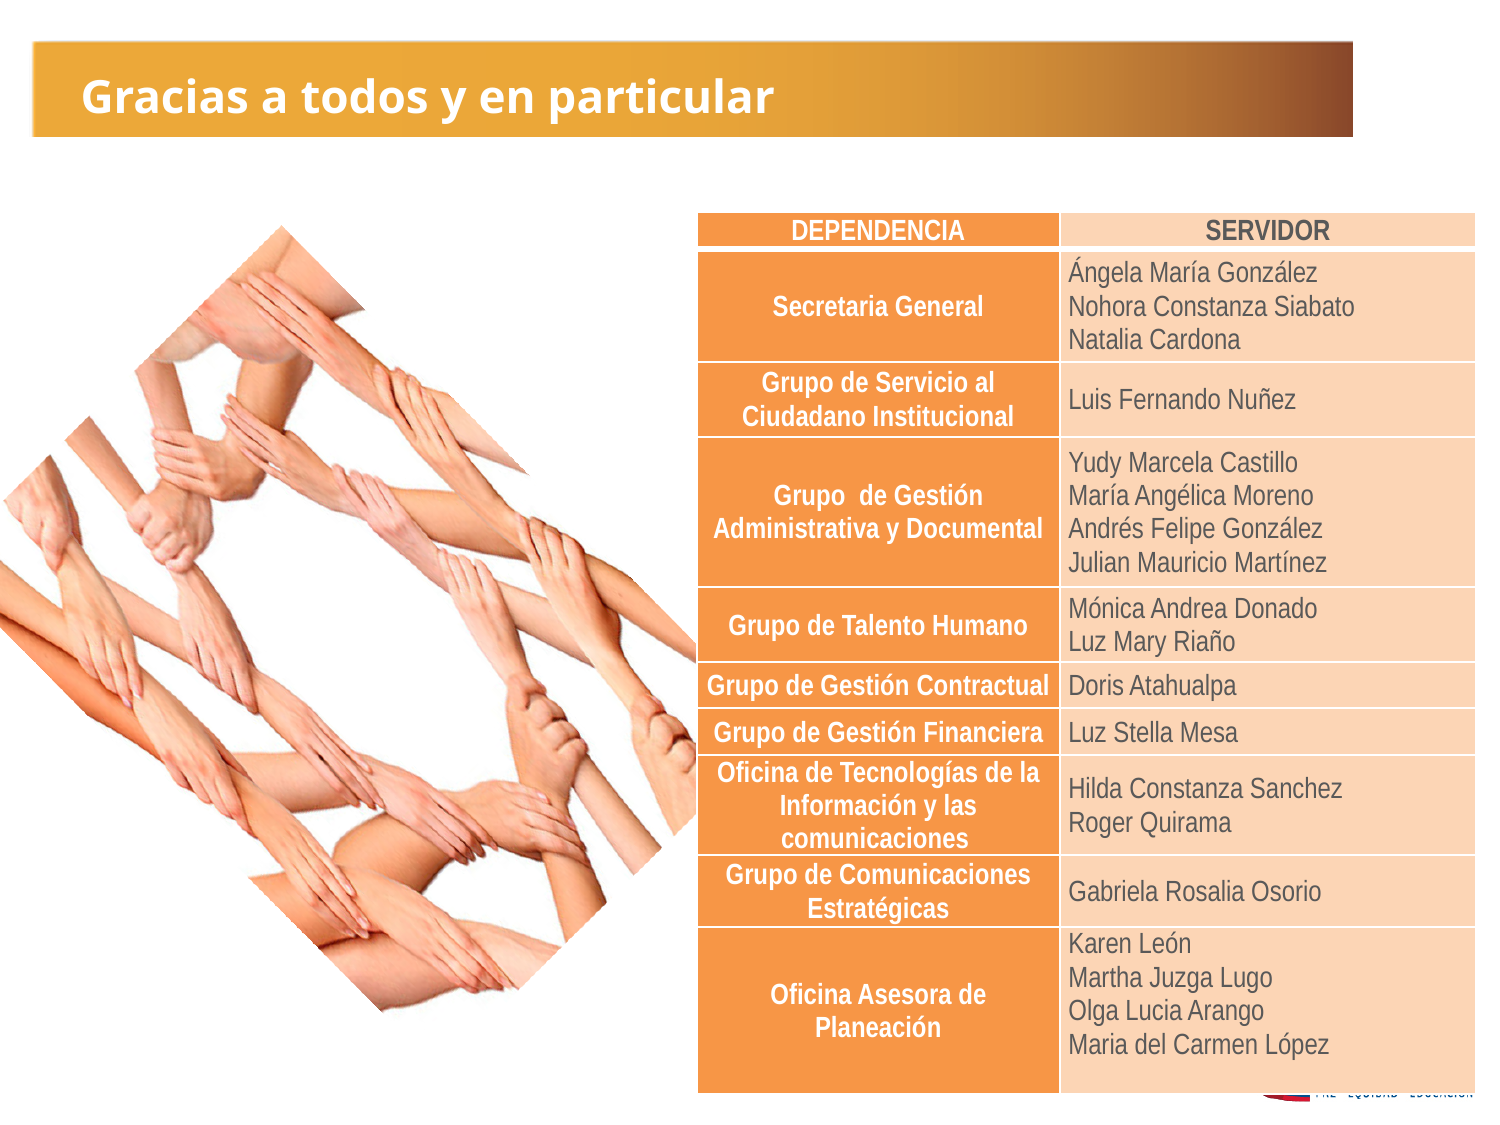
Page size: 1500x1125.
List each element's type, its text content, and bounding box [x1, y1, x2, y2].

table_cell Grupo de Talento Humano [698, 588, 1059, 661]
table_cell Mónica Andrea Donado Luz Mary Riaño [1061, 588, 1475, 661]
table_cell Luz Stella Mesa [1061, 709, 1475, 754]
table_cell Oficina Asesora de Planeación [698, 928, 1059, 1093]
table_cell Ángela María González Nohora Constanza Siabato Natalia Cardona [1061, 252, 1475, 361]
picture [0, 0, 1500, 1125]
table_cell Hilda Constanza Sanchez Roger Quirama [1061, 756, 1475, 854]
table_cell Doris Atahualpa [1061, 663, 1475, 707]
table_cell Secretaria General [698, 252, 1059, 361]
table_cell Yudy Marcela Castillo María Angélica Moreno Andrés Felipe González Julian Mauricio Martínez [1061, 438, 1475, 586]
table_cell Grupo de Comunicaciones Estratégicas [698, 856, 1059, 926]
table_cell Luis Fernando Nuñez [1061, 363, 1475, 436]
table_cell Gabriela Rosalia Osorio [1061, 856, 1475, 926]
table_cell Grupo de Servicio al Ciudadano Institucional [698, 363, 1059, 436]
table_cell Grupo de Gestión Financiera [698, 709, 1059, 754]
table_header DEPENDENCIA [698, 213, 1059, 246]
table_cell Grupo de Gestión Contractual [698, 663, 1059, 707]
table_cell Karen León Martha Juzga Lugo Olga Lucia Arango Maria del Carmen López [1061, 928, 1475, 1093]
table_header SERVIDOR [1061, 213, 1475, 246]
table_cell Oficina de Tecnologías de la Información y las comunicaciones [698, 756, 1059, 854]
table_cell Grupo de Gestión Administrativa y Documental [698, 438, 1059, 586]
